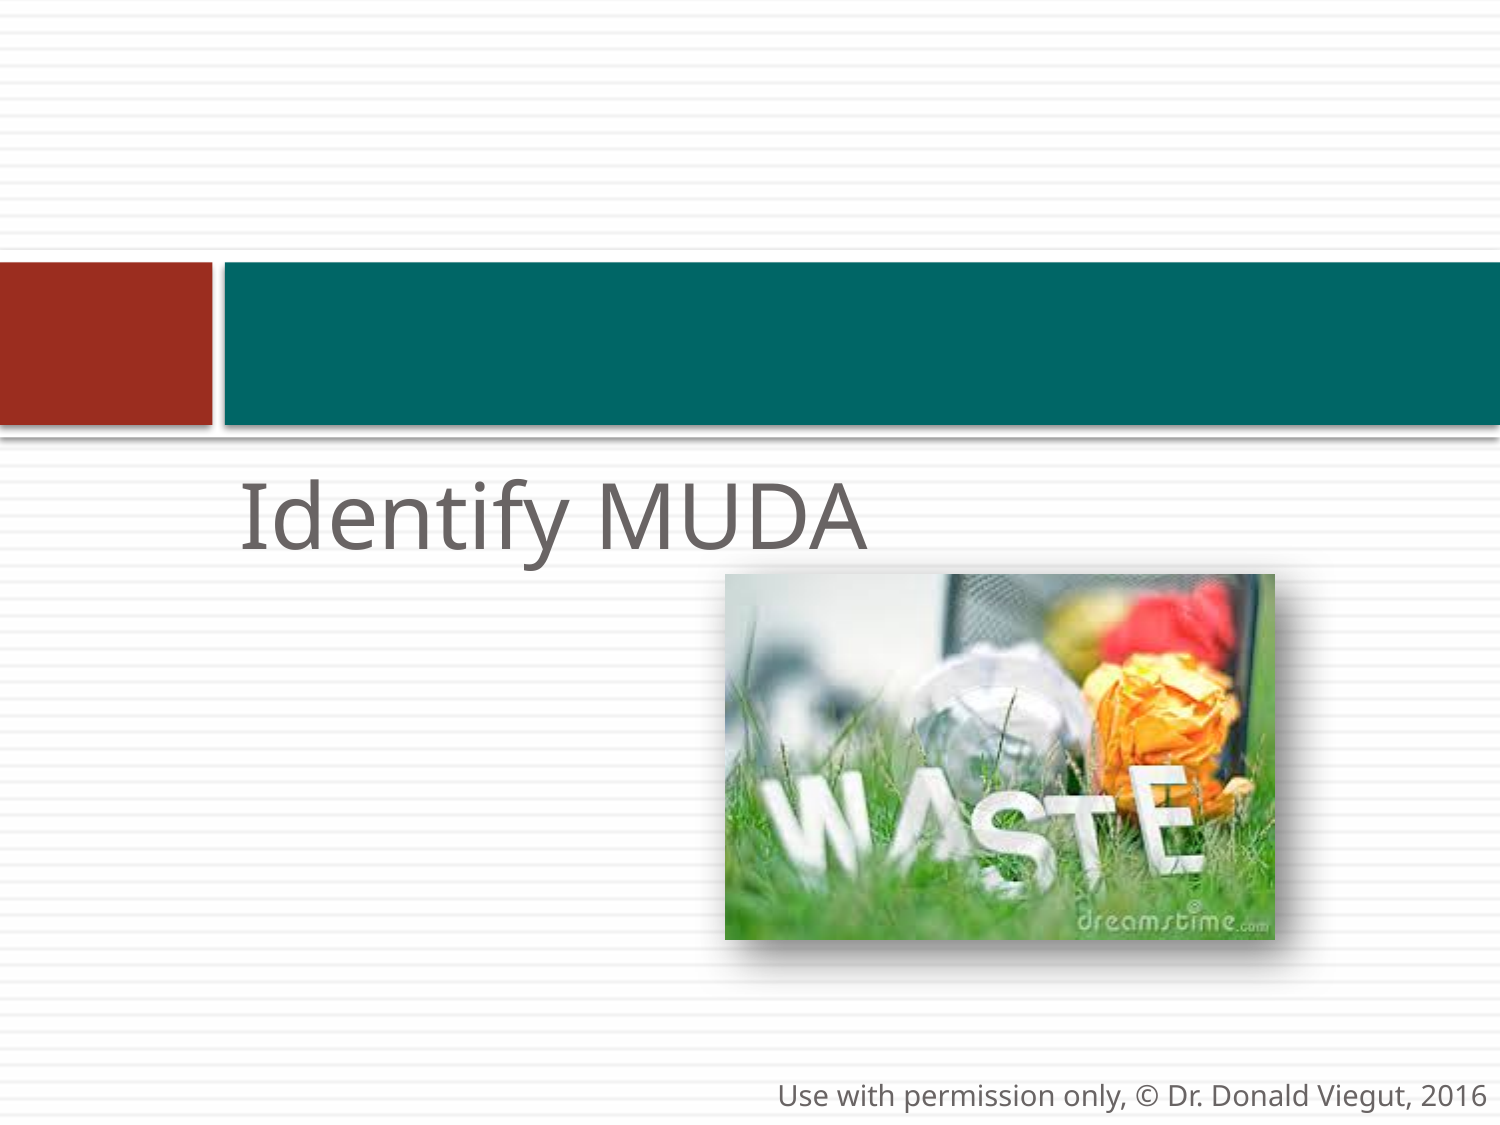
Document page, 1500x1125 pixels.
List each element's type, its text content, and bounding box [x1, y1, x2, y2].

picture [724, 574, 1276, 940]
list Identify MUDA [225, 450, 1394, 725]
footer Use with permission only, © Dr. Donald Viegut, 2016 [613, 1065, 1500, 1125]
